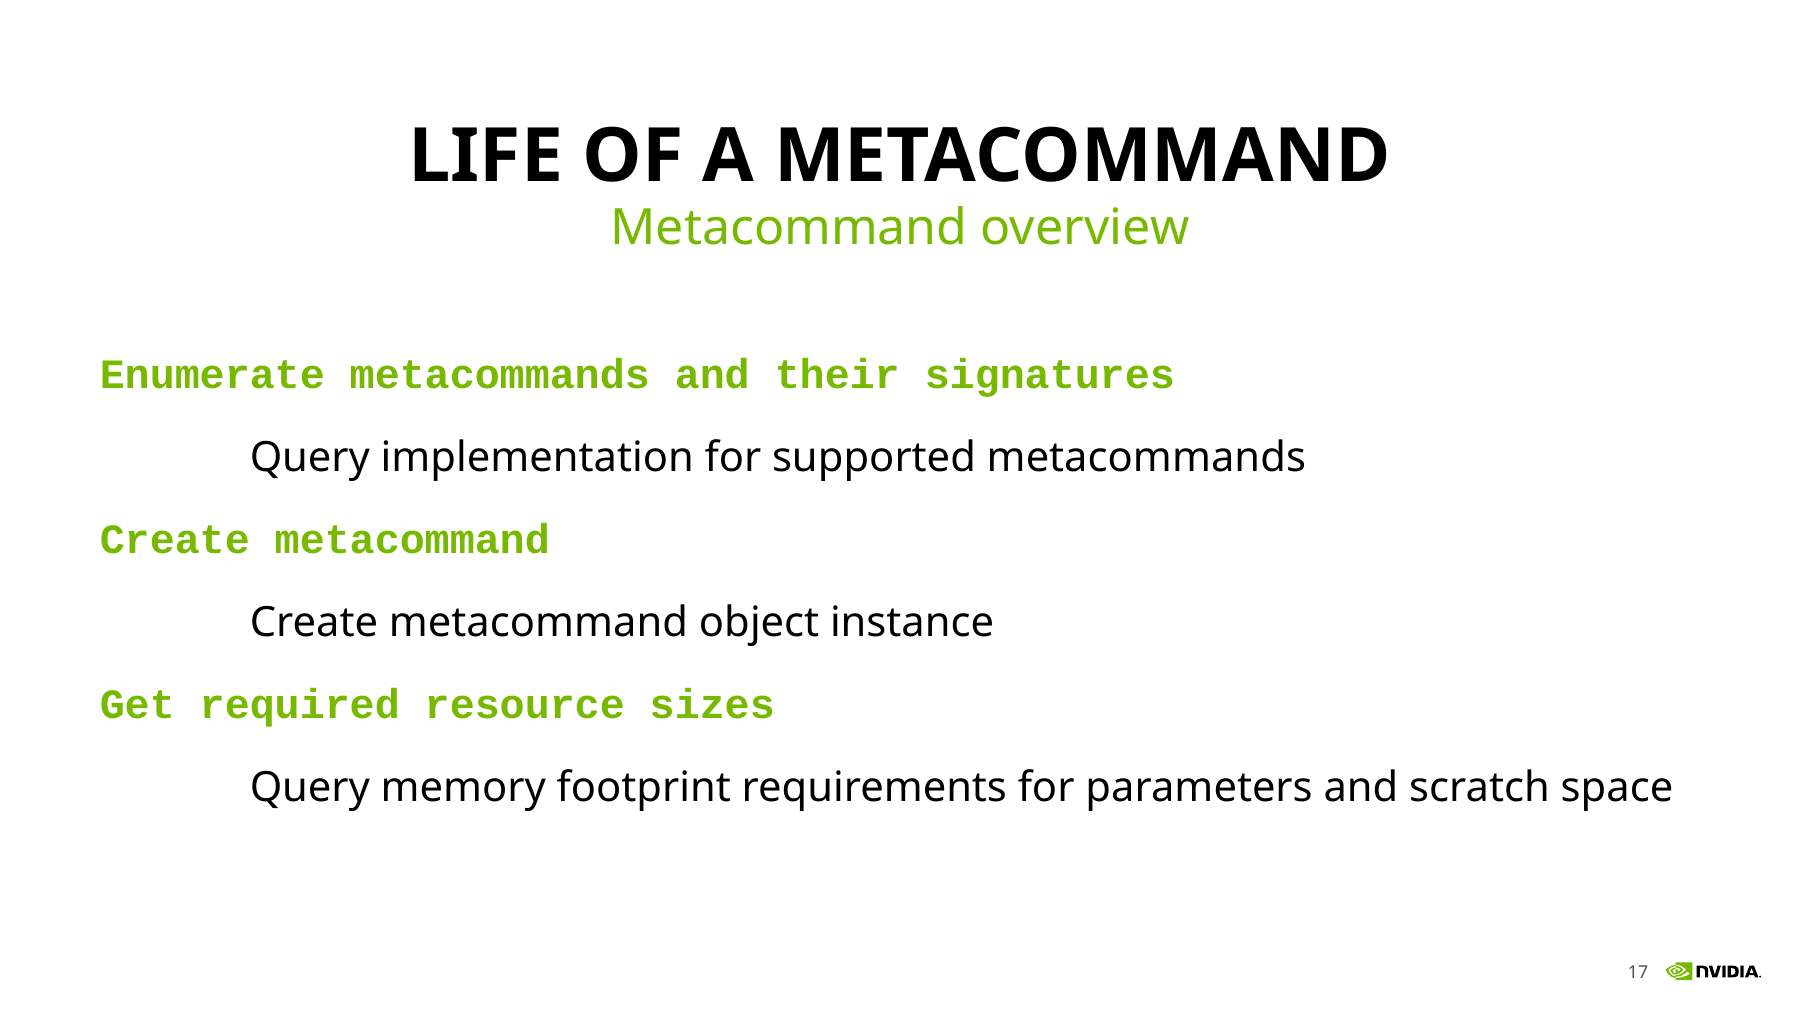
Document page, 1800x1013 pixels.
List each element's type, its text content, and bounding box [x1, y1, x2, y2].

list Enumerate metacommands and their signatures Query implementation for supported metacommands Create metacommand Create metacommand object instance Get required resource sizes Query memory footprint requirements for parameters and scratch space [84, 344, 1717, 956]
title Life of a metacommand [81, 108, 1719, 193]
list Metacommand overview [81, 193, 1719, 281]
